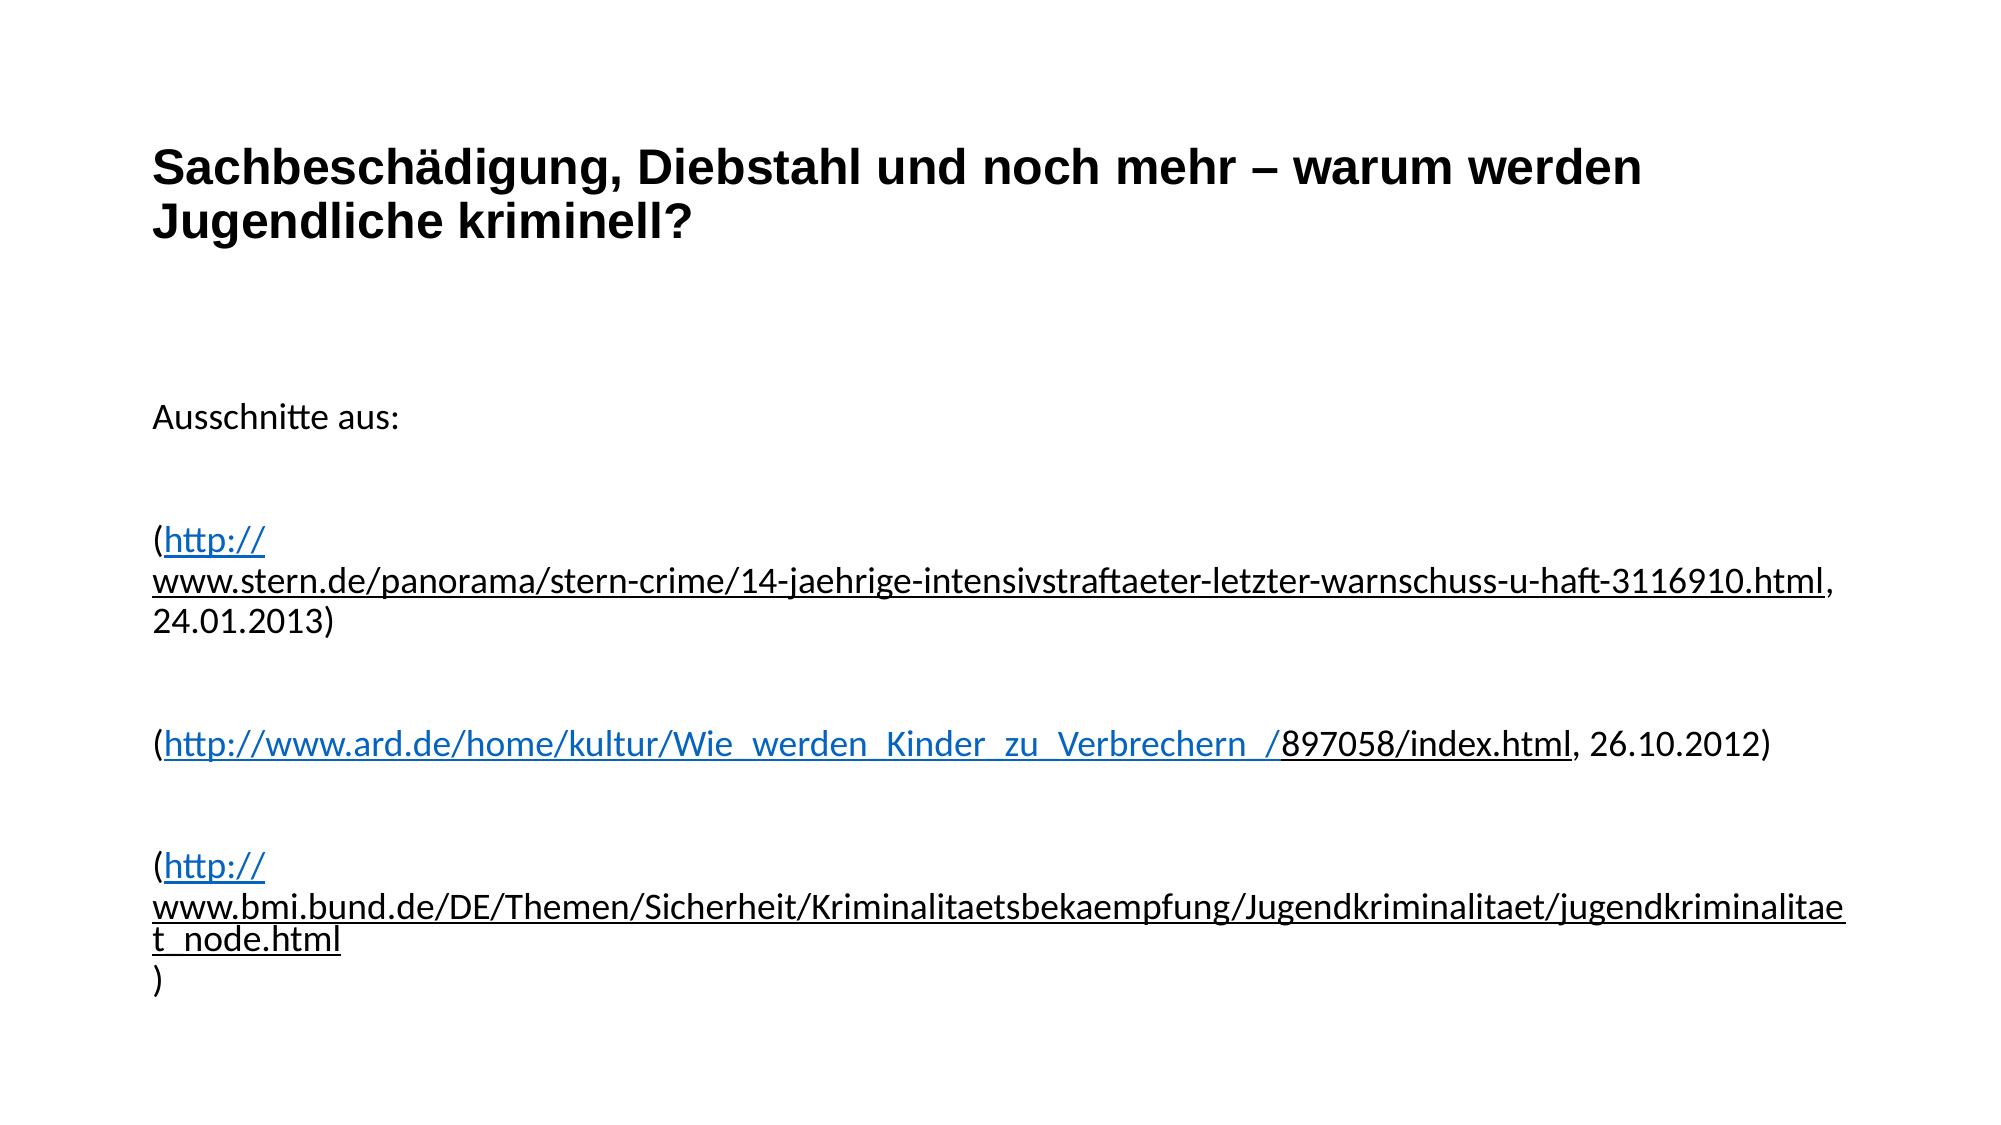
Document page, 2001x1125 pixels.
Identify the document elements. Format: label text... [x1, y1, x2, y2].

title Sachbeschädigung, Diebstahl und noch mehr – warum werden Jugendliche kriminell? [137, 59, 1863, 278]
list Ausschnitte aus: (http://www.stern.de/panorama/stern-crime/14-jaehrige-intensivstraftaeter-letzter-warnschuss-u-haft-3116910.html, 24.01.2013) (http://www.ard.de/home/kultur/Wie_werden_Kinder_zu_Verbrechern_/897058/index.html, 26.10.2012) (http://www.bmi.bund.de/DE/Themen/Sicherheit/Kriminalitaetsbekaempfung/Jugendkriminalitaet/jugendkriminalitaet_node.html) [137, 299, 1863, 1014]
